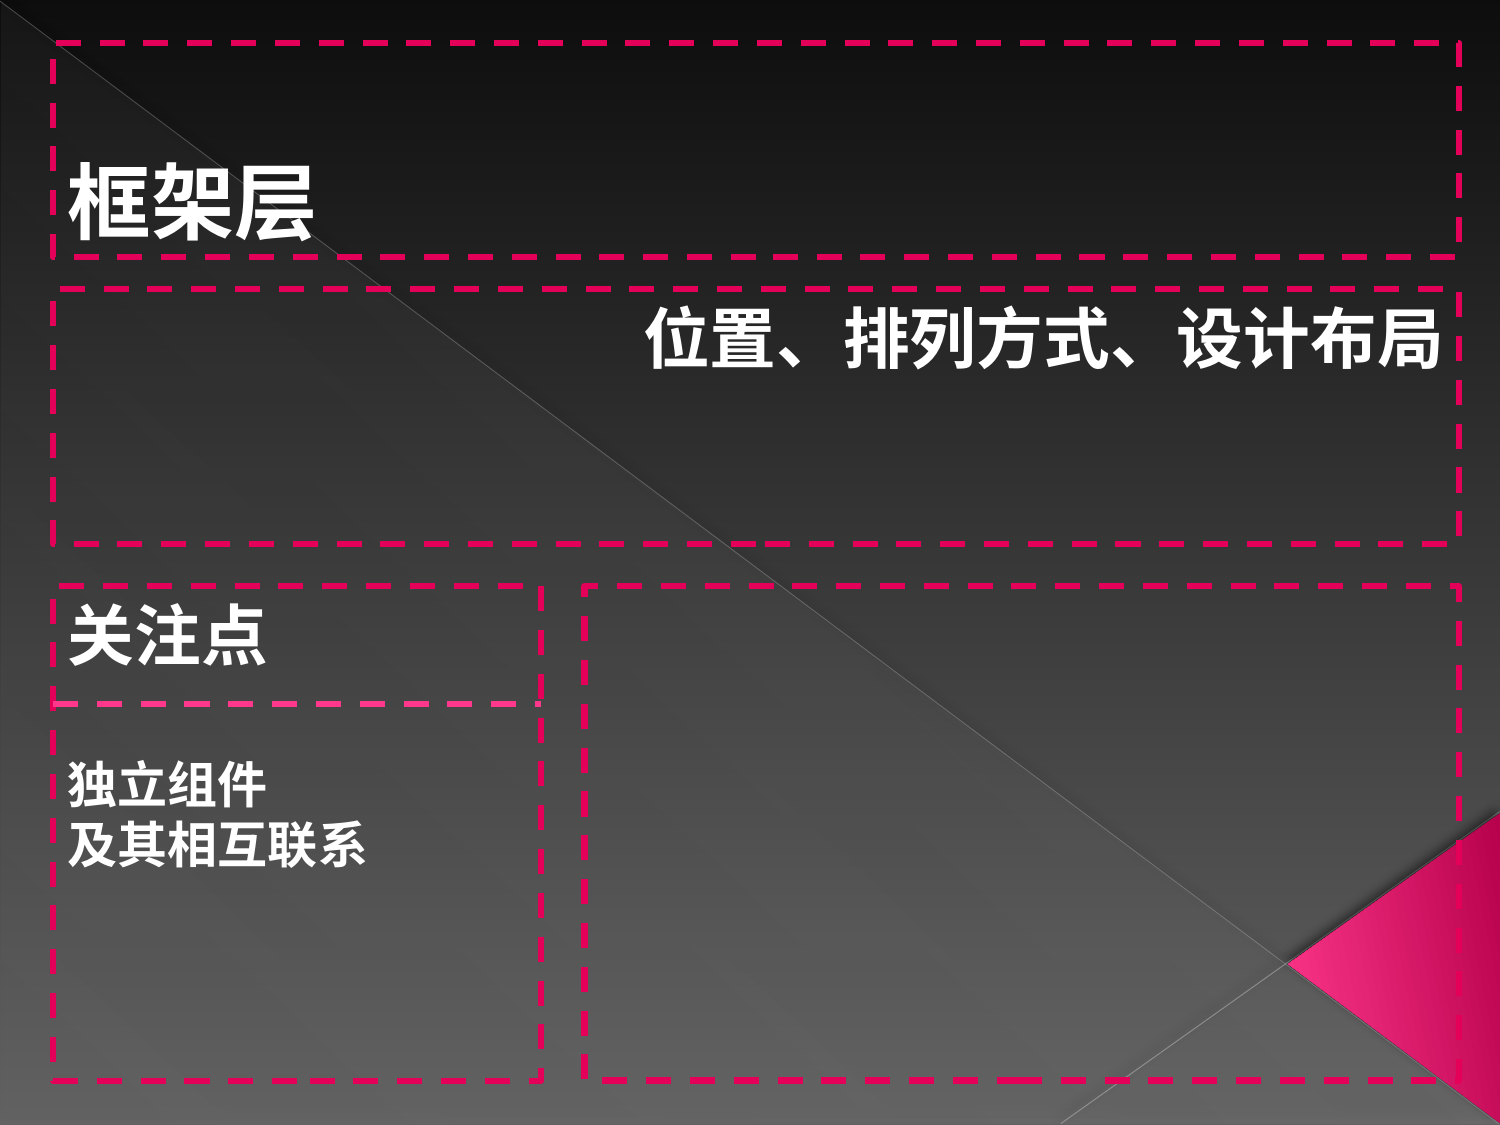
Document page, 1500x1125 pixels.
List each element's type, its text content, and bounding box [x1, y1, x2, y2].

text_box 位置、排列方式、设计布局 [53, 289, 1459, 544]
text_box 框架层 [53, 42, 1459, 258]
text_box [52, 585, 542, 1087]
text_box [584, 586, 1459, 1081]
